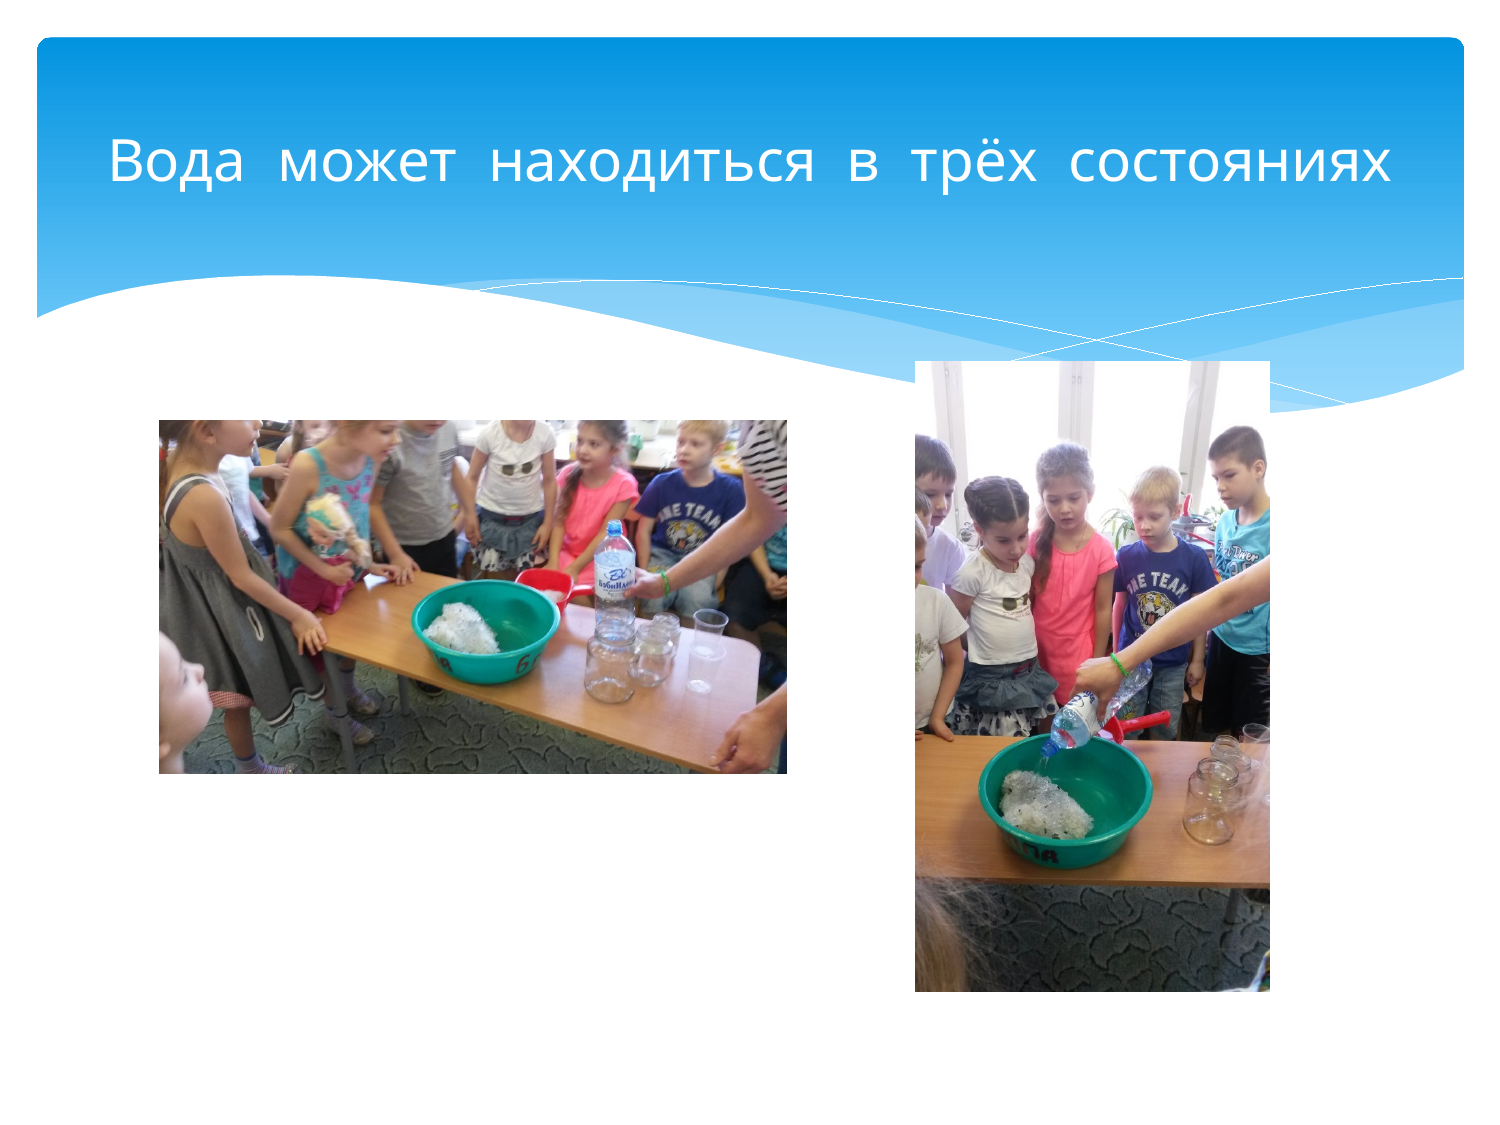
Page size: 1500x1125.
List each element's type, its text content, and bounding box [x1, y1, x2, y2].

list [915, 361, 1270, 992]
title Вода может находиться в трёх состояниях [75, 55, 1425, 261]
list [159, 420, 787, 774]
